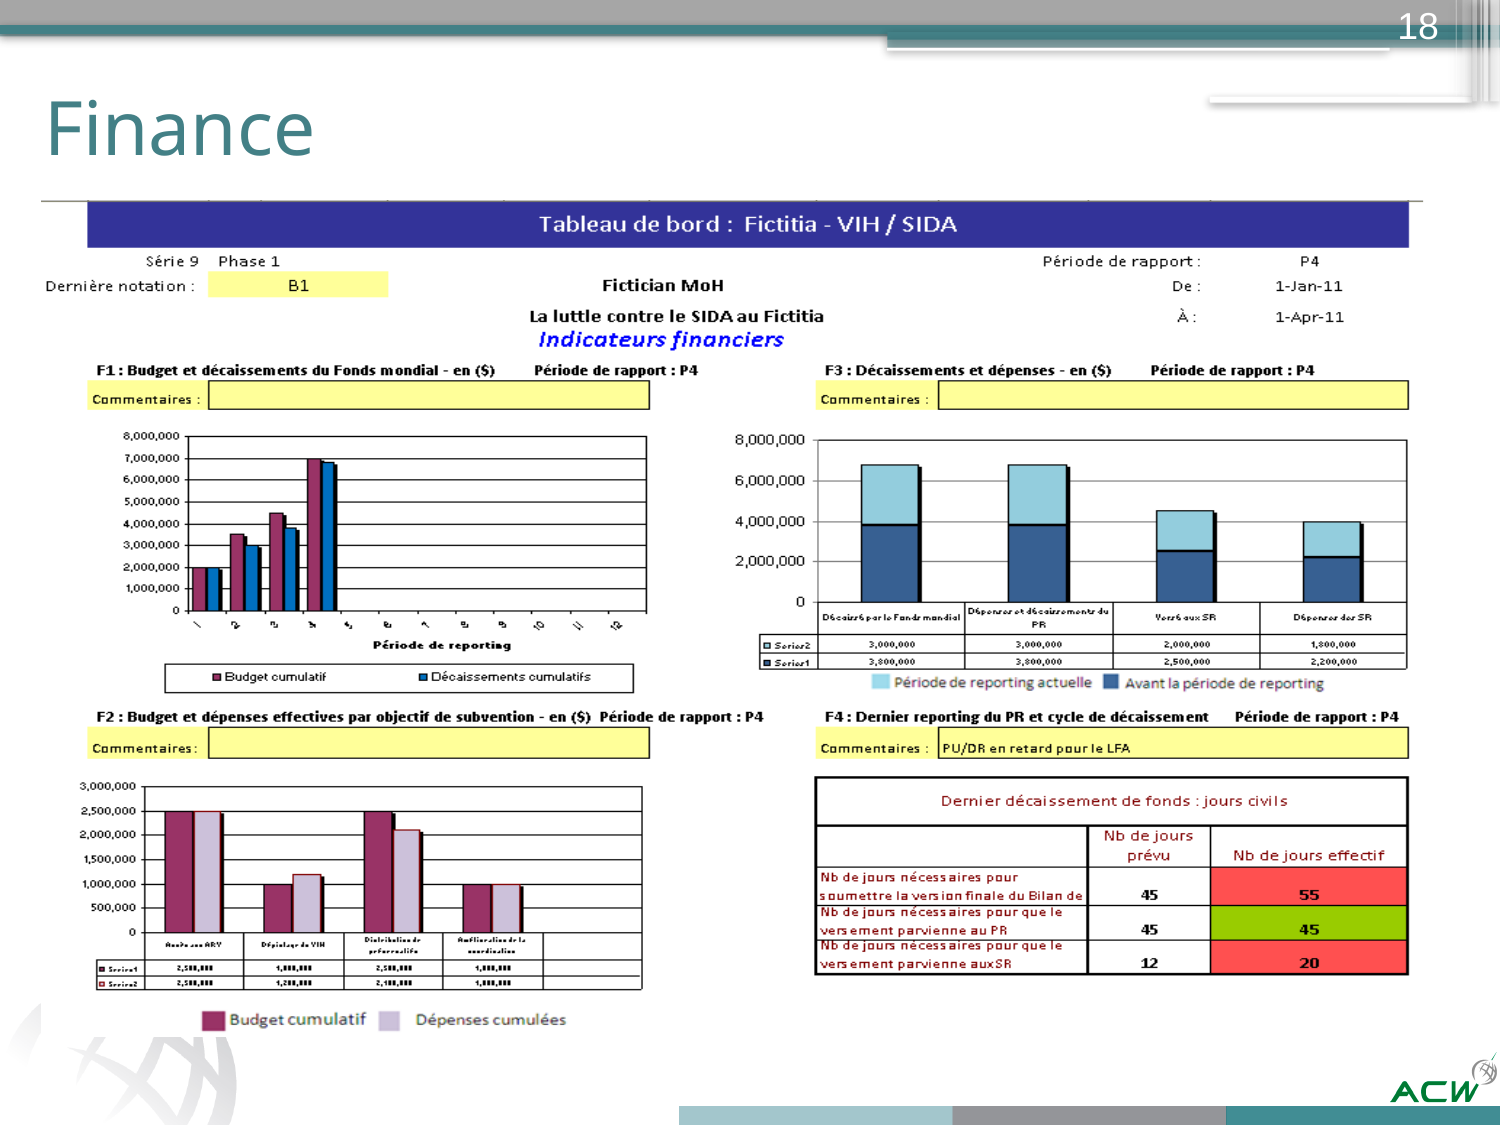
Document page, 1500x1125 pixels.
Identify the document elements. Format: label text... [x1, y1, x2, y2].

picture [679, 1052, 1500, 1125]
title Finance [29, 54, 1471, 197]
slide_number 18 [1328, 0, 1454, 55]
picture [1, 199, 1424, 1125]
